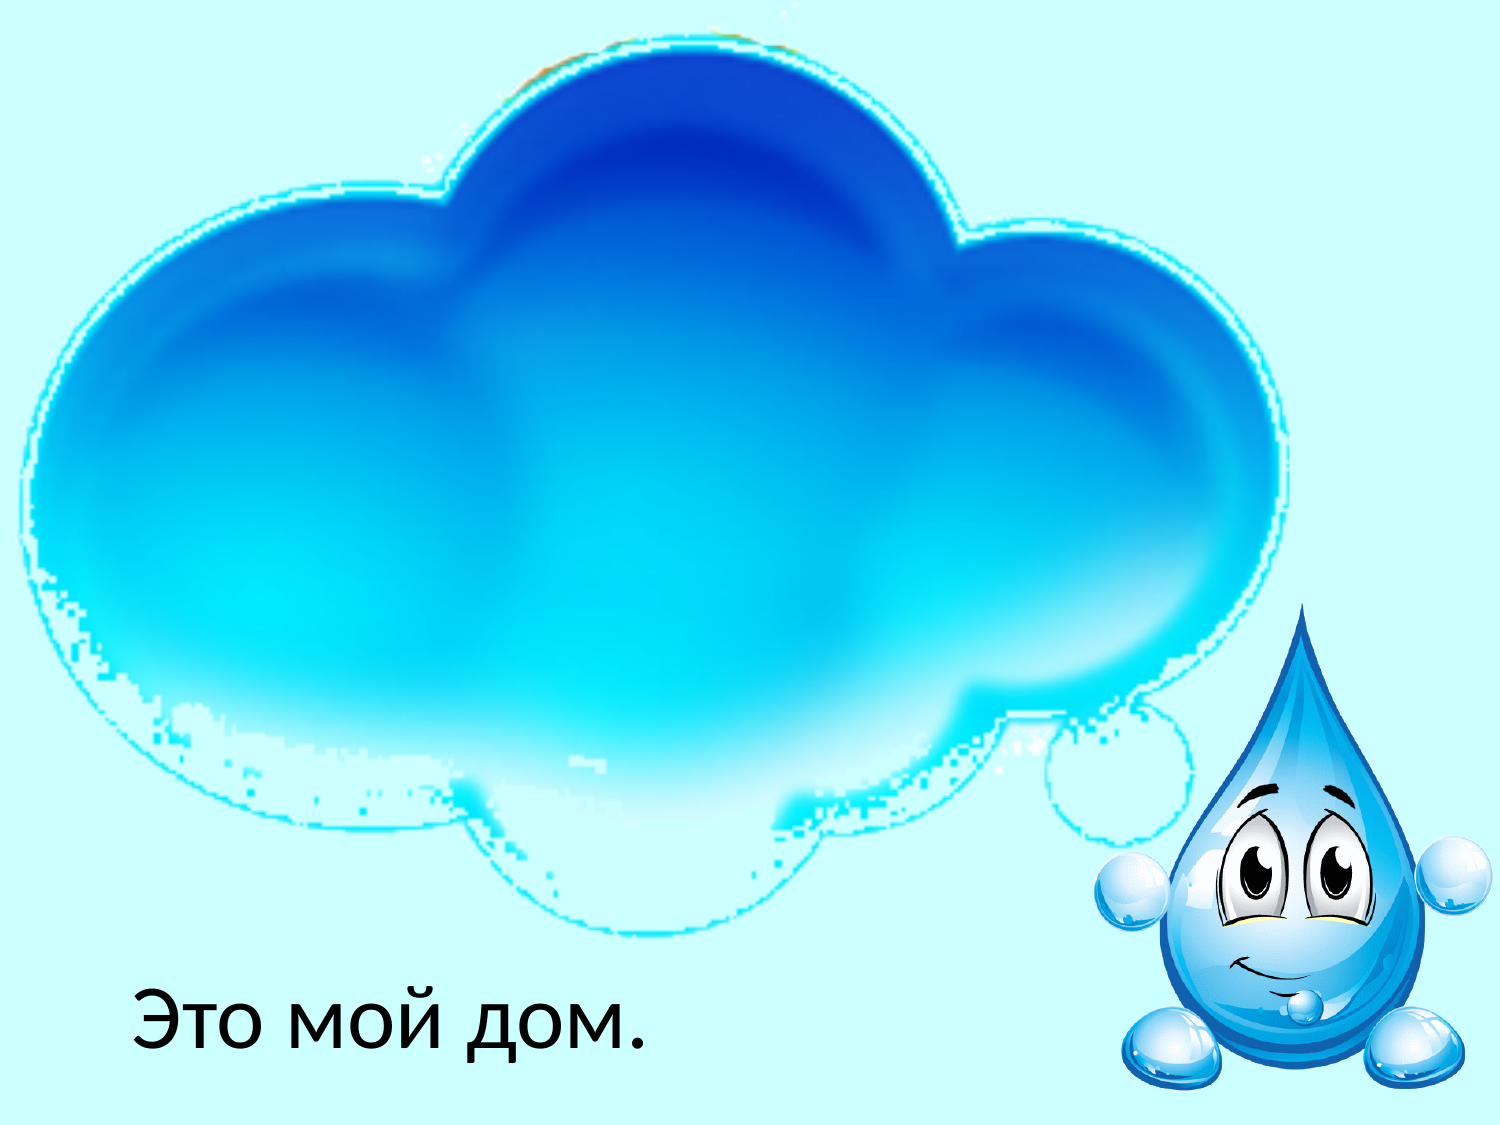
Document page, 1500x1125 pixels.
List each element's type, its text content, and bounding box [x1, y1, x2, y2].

picture [0, 0, 1500, 1125]
text_box Это мой дом. [117, 990, 832, 1074]
